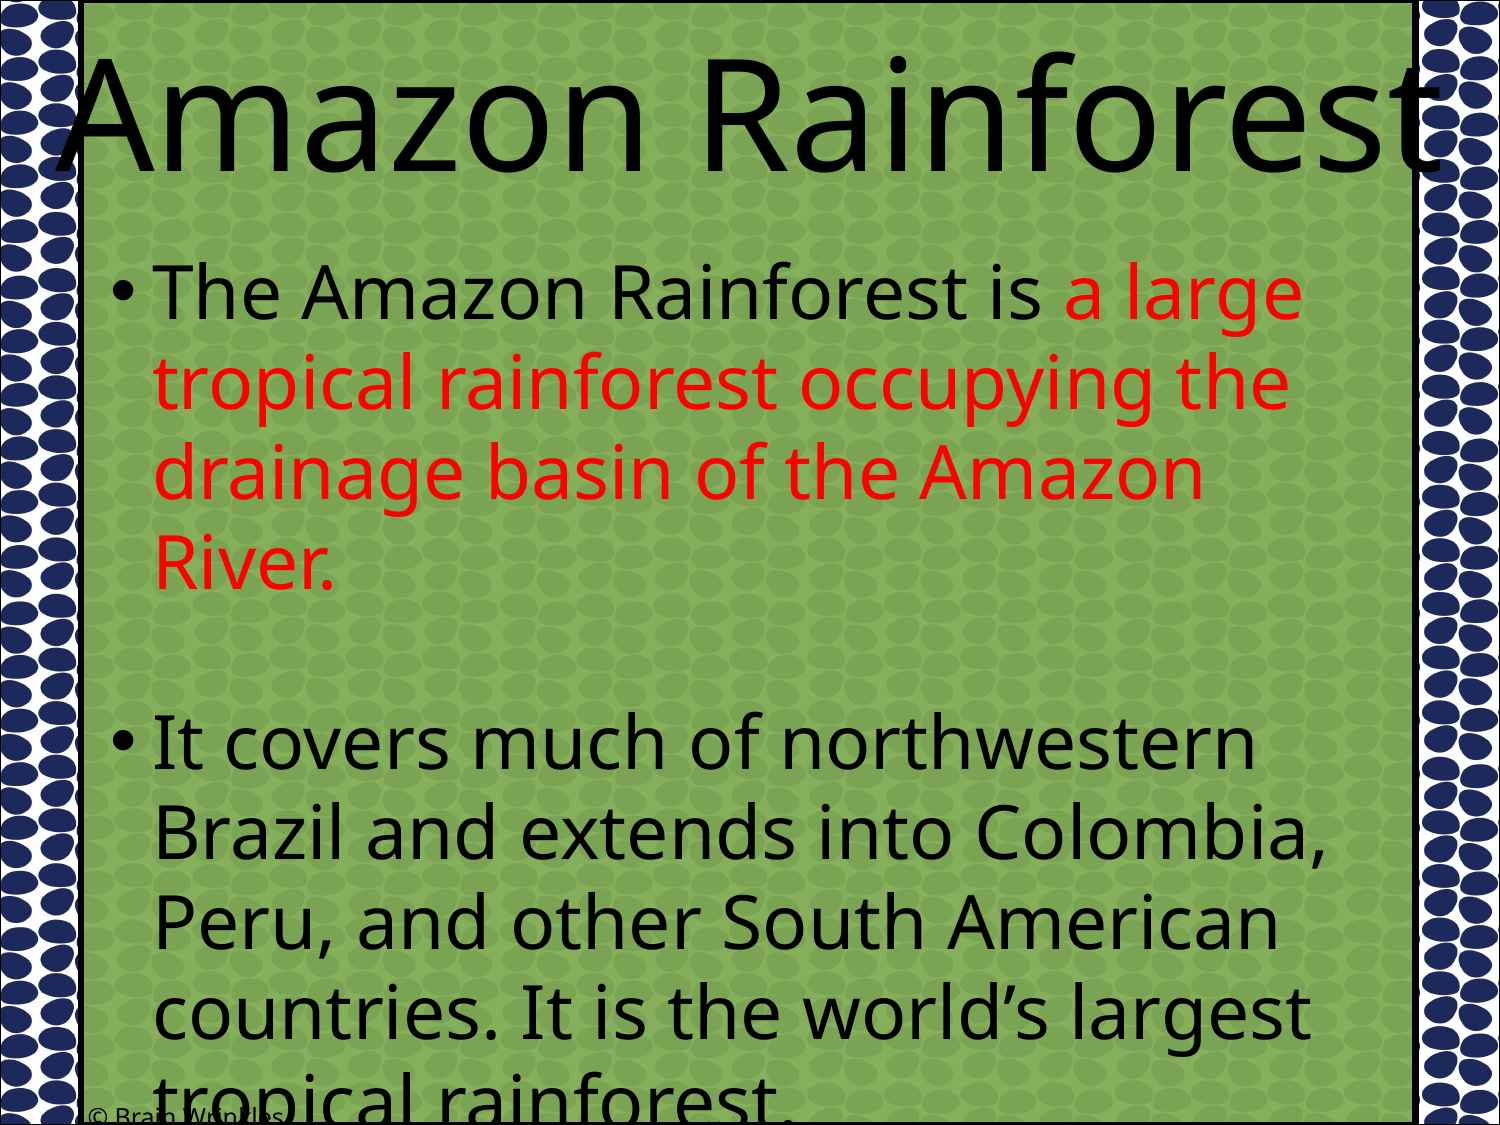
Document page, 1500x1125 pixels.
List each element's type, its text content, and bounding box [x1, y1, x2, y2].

text_box The Amazon Rainforest is a large tropical rainforest occupying the drainage basin of the Amazon River. It covers much of northwestern Brazil and extends into Colombia, Peru, and other South American countries. It is the world’s largest tropical rainforest. [95, 237, 1416, 1125]
text_box Amazon Rainforest [43, 10, 1457, 209]
text_box [0, 0, 80, 1125]
text_box [80, 0, 1417, 10]
text_box [1417, 0, 1500, 1125]
text_box © Brain Wrinkles [72, 1093, 508, 1125]
text_box [80, 209, 1417, 1125]
